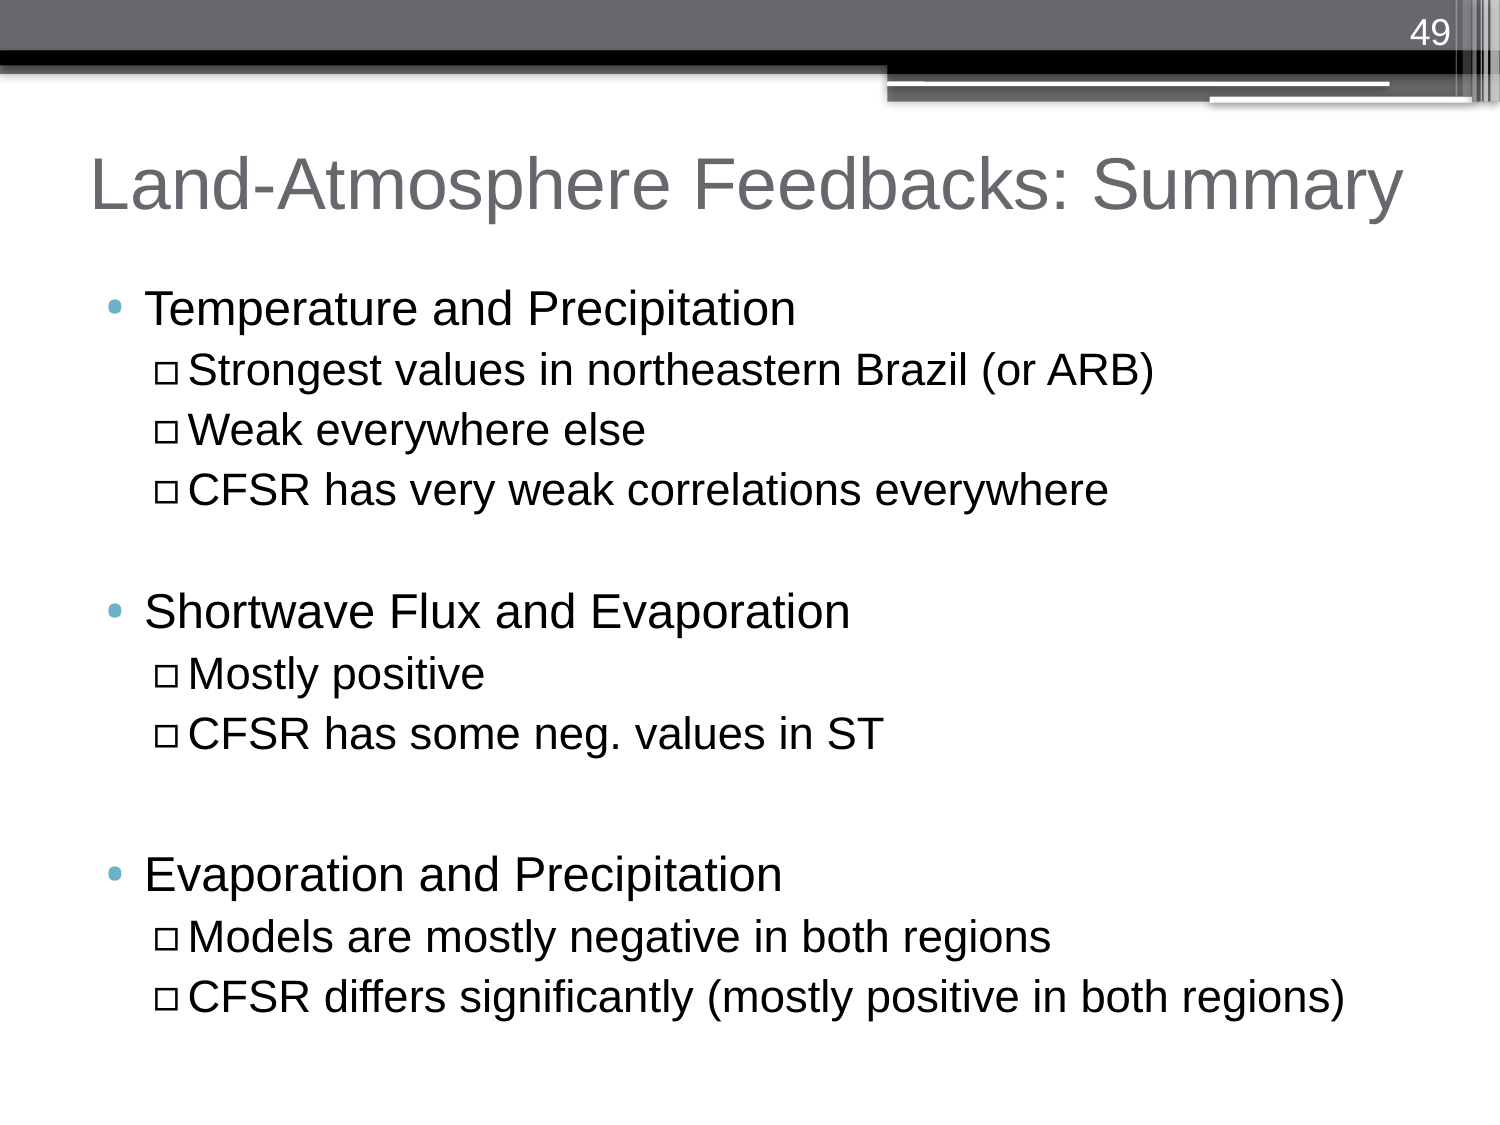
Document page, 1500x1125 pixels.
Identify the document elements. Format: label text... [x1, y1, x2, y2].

title Land-Atmosphere Feedbacks: Summary [75, 85, 1425, 268]
slide_number 49 [1341, 0, 1466, 61]
list Temperature and Precipitation Strongest values in northeastern Brazil (or ARB) Weak everywhere else CFSR has very weak correlations everywhere Shortwave Flux and Evaporation Mostly positive CFSR has some neg. values in ST Evaporation and Precipitation Models are mostly negative in both regions CFSR differs significantly (mostly positive in both regions) [75, 268, 1425, 1038]
